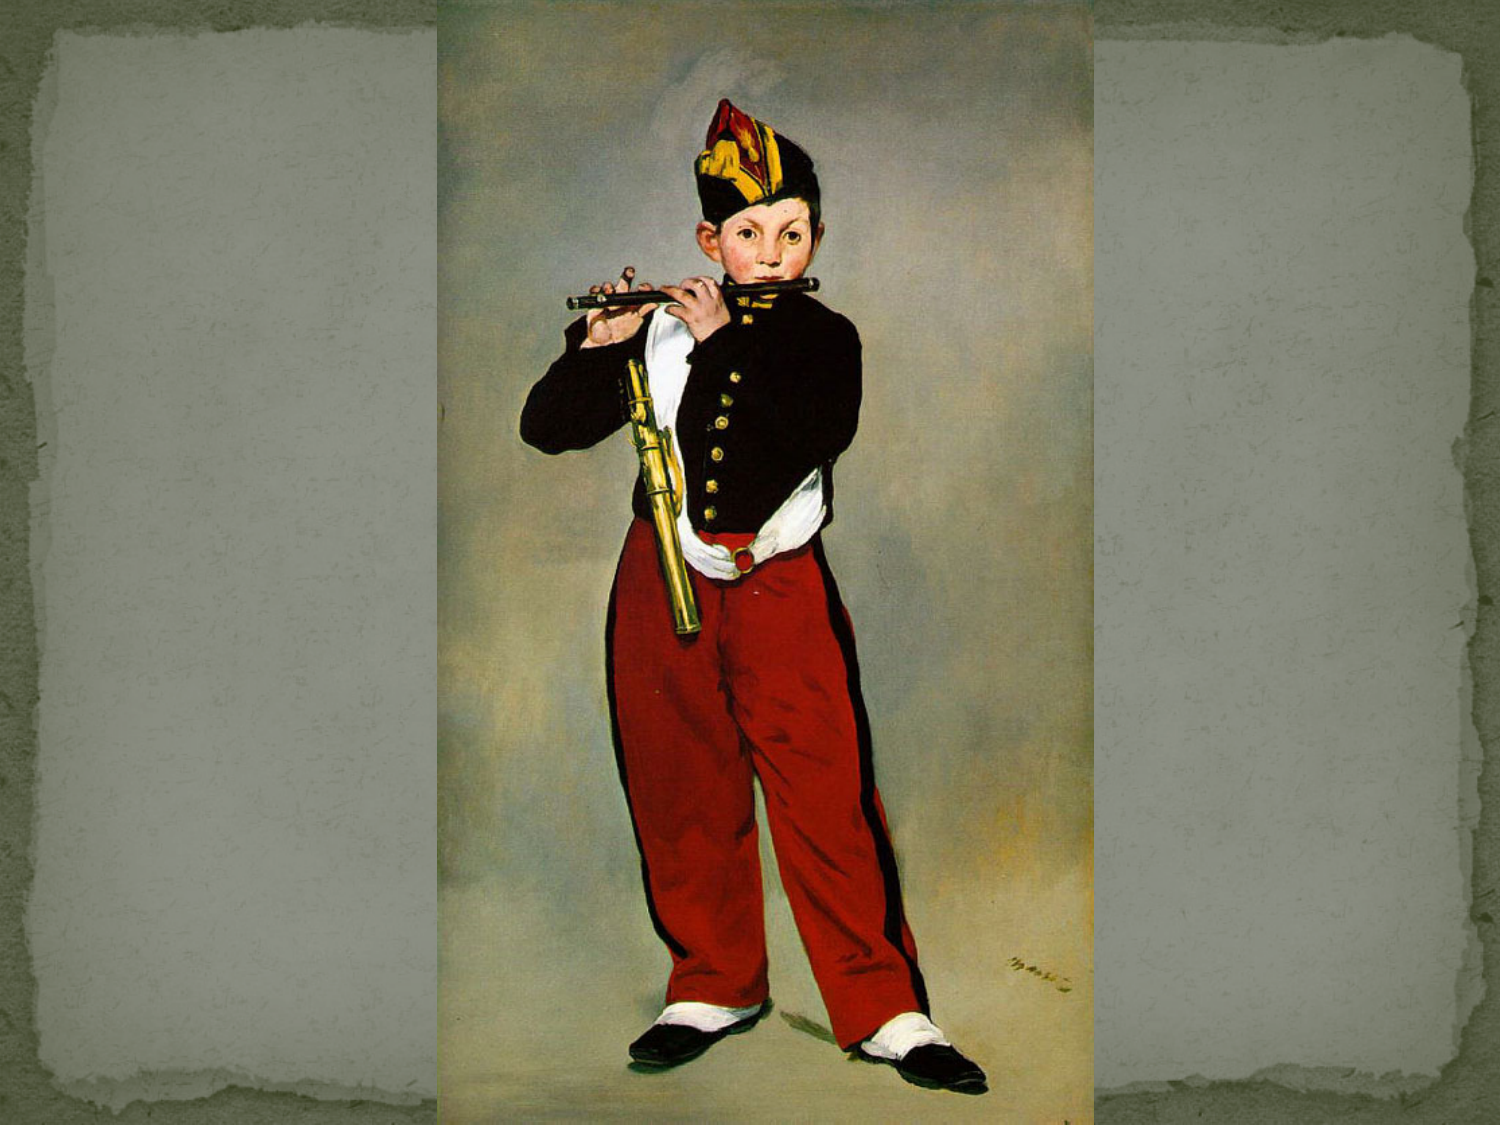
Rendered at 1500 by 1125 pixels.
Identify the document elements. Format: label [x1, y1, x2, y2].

picture [437, 0, 1094, 1125]
